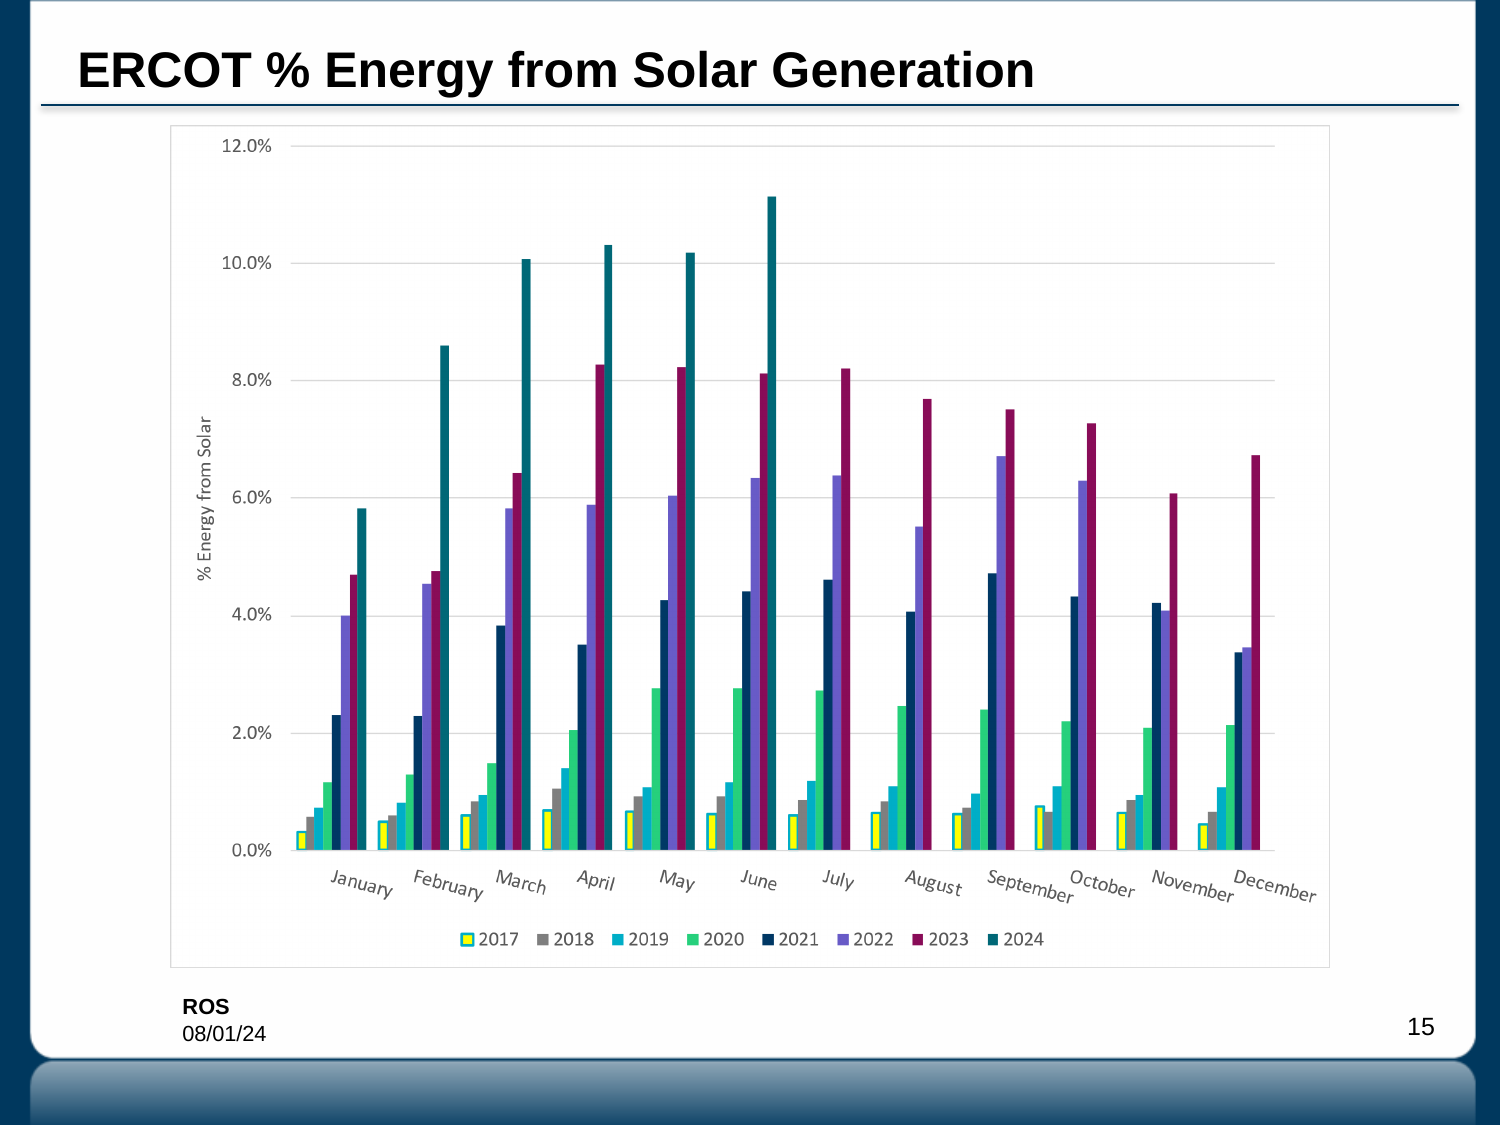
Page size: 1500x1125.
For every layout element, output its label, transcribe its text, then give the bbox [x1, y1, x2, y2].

title ERCOT % Energy from Solar Generation [62, 29, 1450, 106]
picture [0, 0, 1500, 1125]
